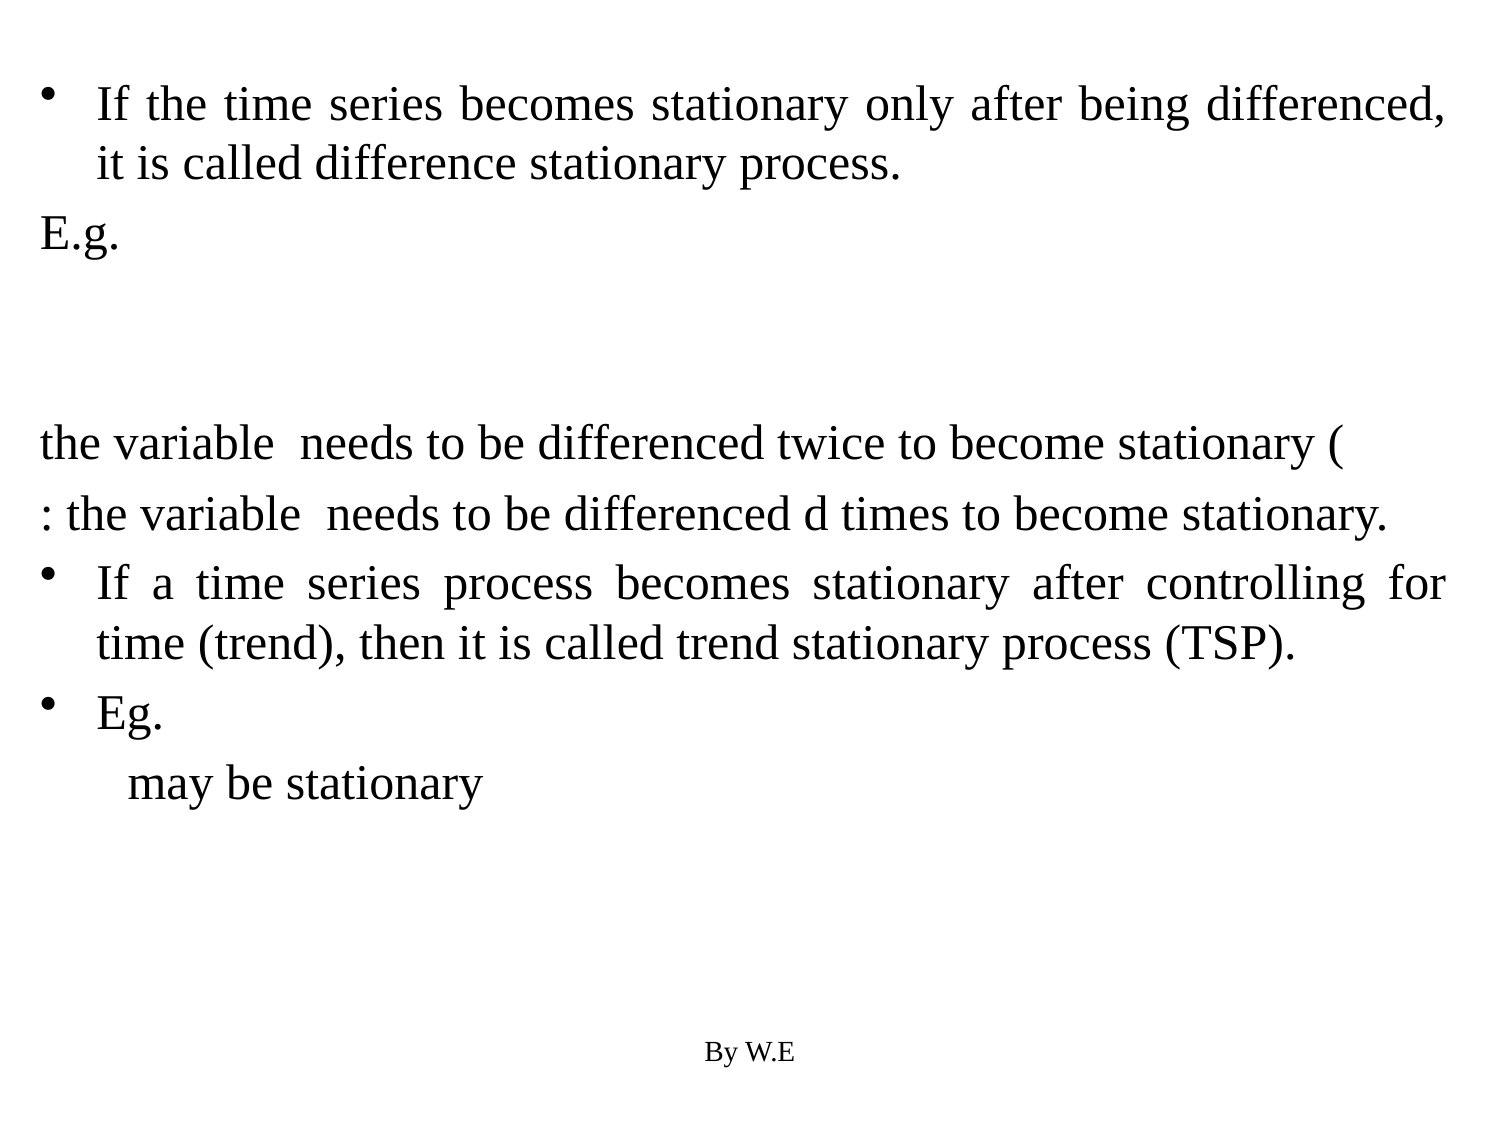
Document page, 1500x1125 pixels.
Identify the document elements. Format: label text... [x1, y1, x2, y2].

footer By W.E [512, 1025, 988, 1100]
